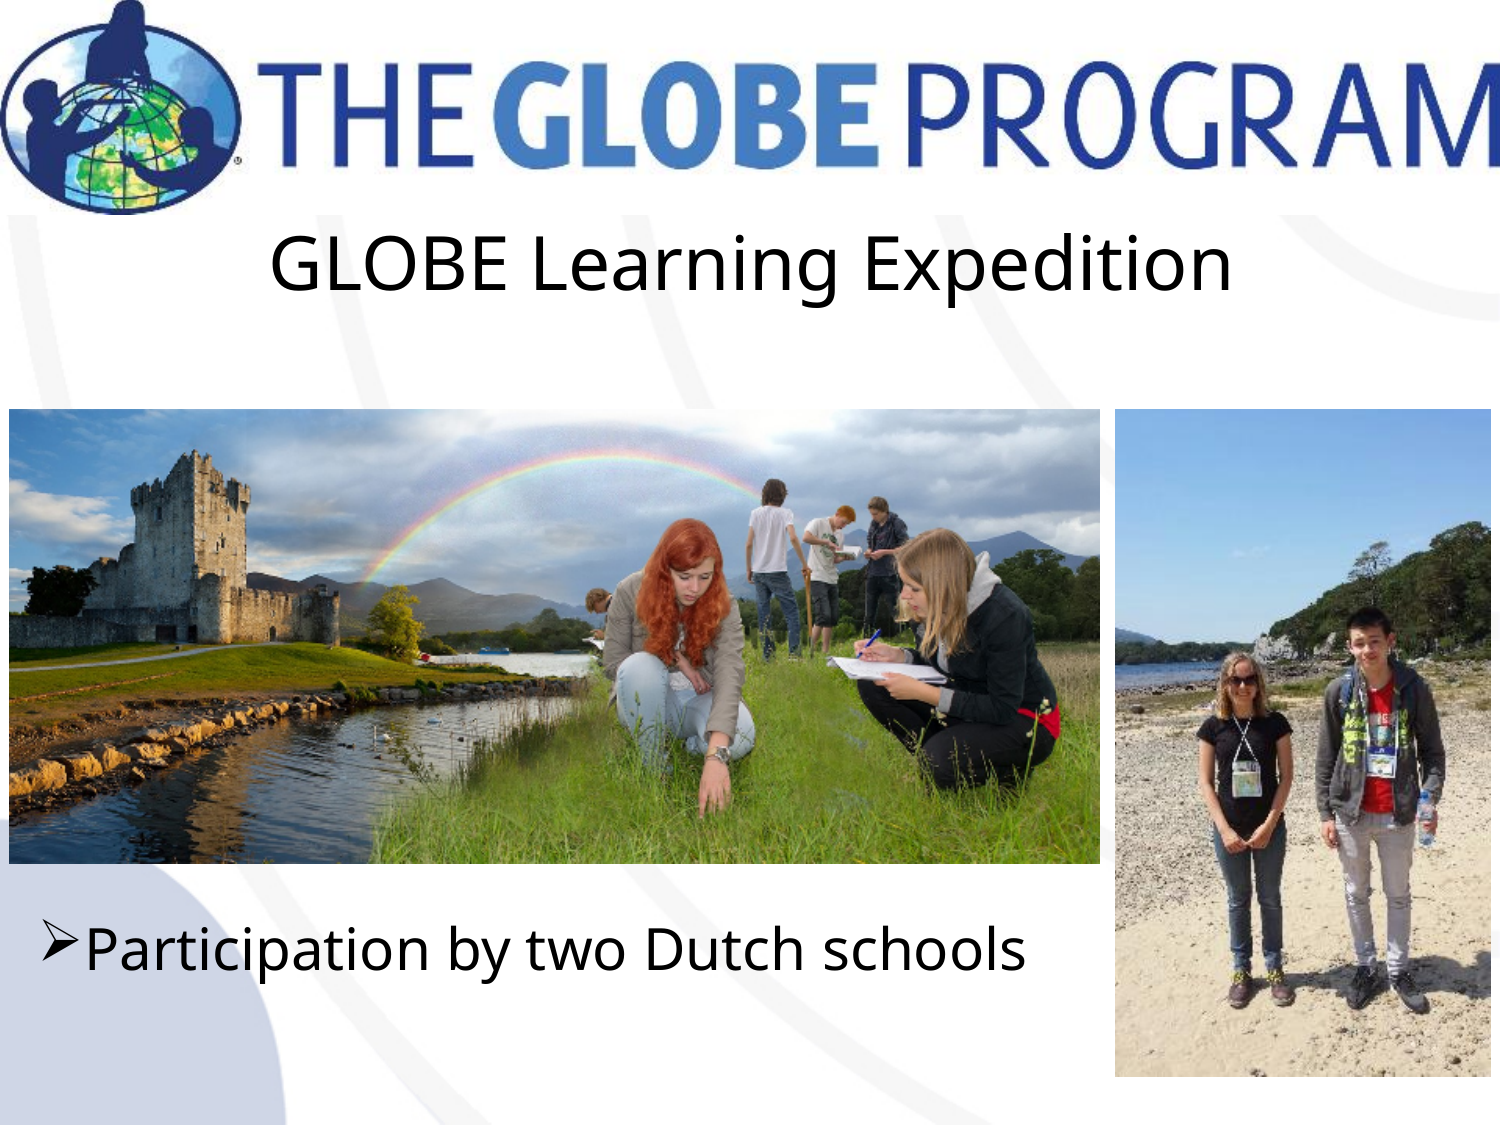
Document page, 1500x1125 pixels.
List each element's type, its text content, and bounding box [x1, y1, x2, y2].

picture [0, 0, 1500, 1125]
list Participation by two Dutch schools [37, 911, 1463, 1125]
title GLOBE Learning Expedition [268, 224, 1382, 418]
